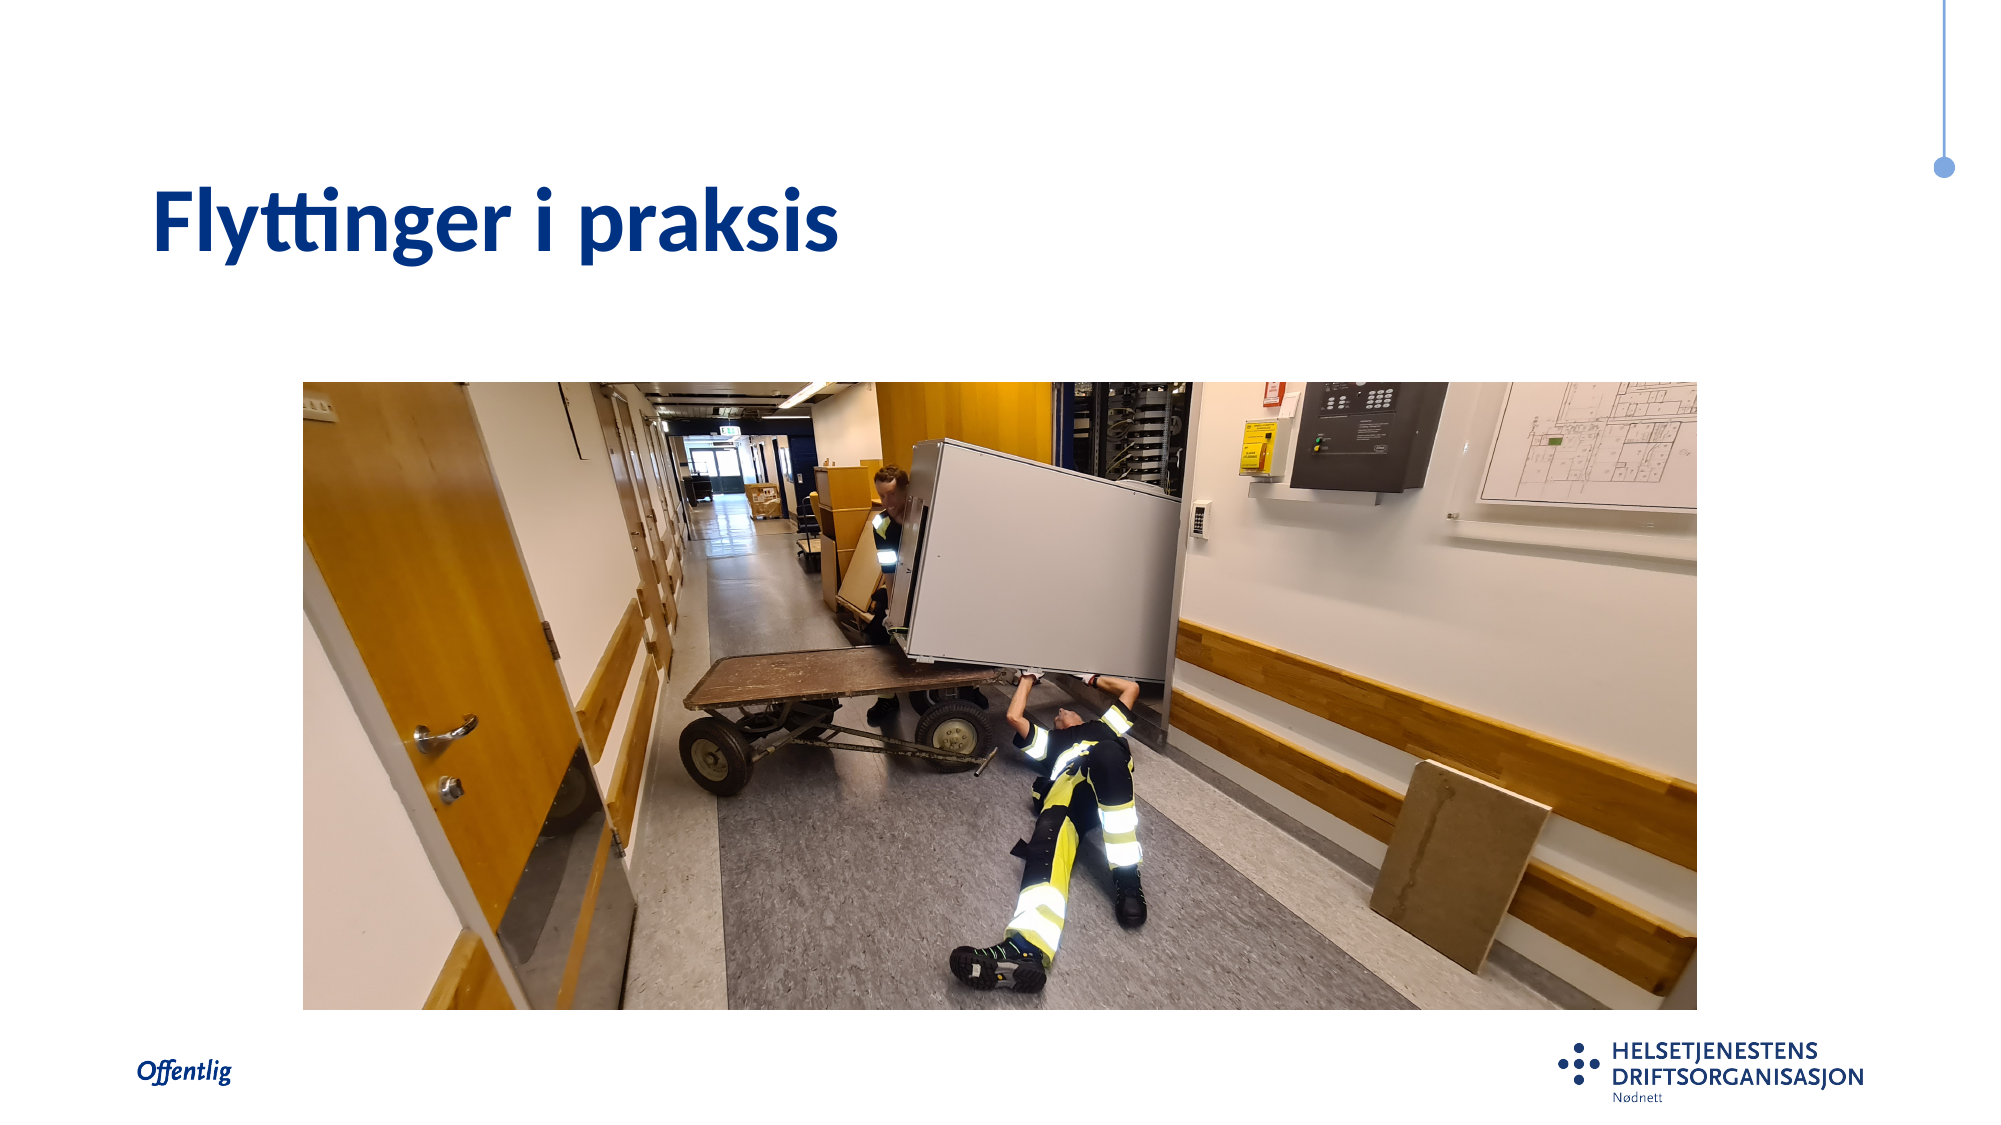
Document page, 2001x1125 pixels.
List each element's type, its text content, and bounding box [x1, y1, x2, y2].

title Flyttinger i praksis [137, 164, 1863, 359]
picture [1934, 0, 2001, 178]
picture [137, 1059, 232, 1086]
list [303, 382, 1697, 1010]
picture [1558, 1042, 1863, 1103]
